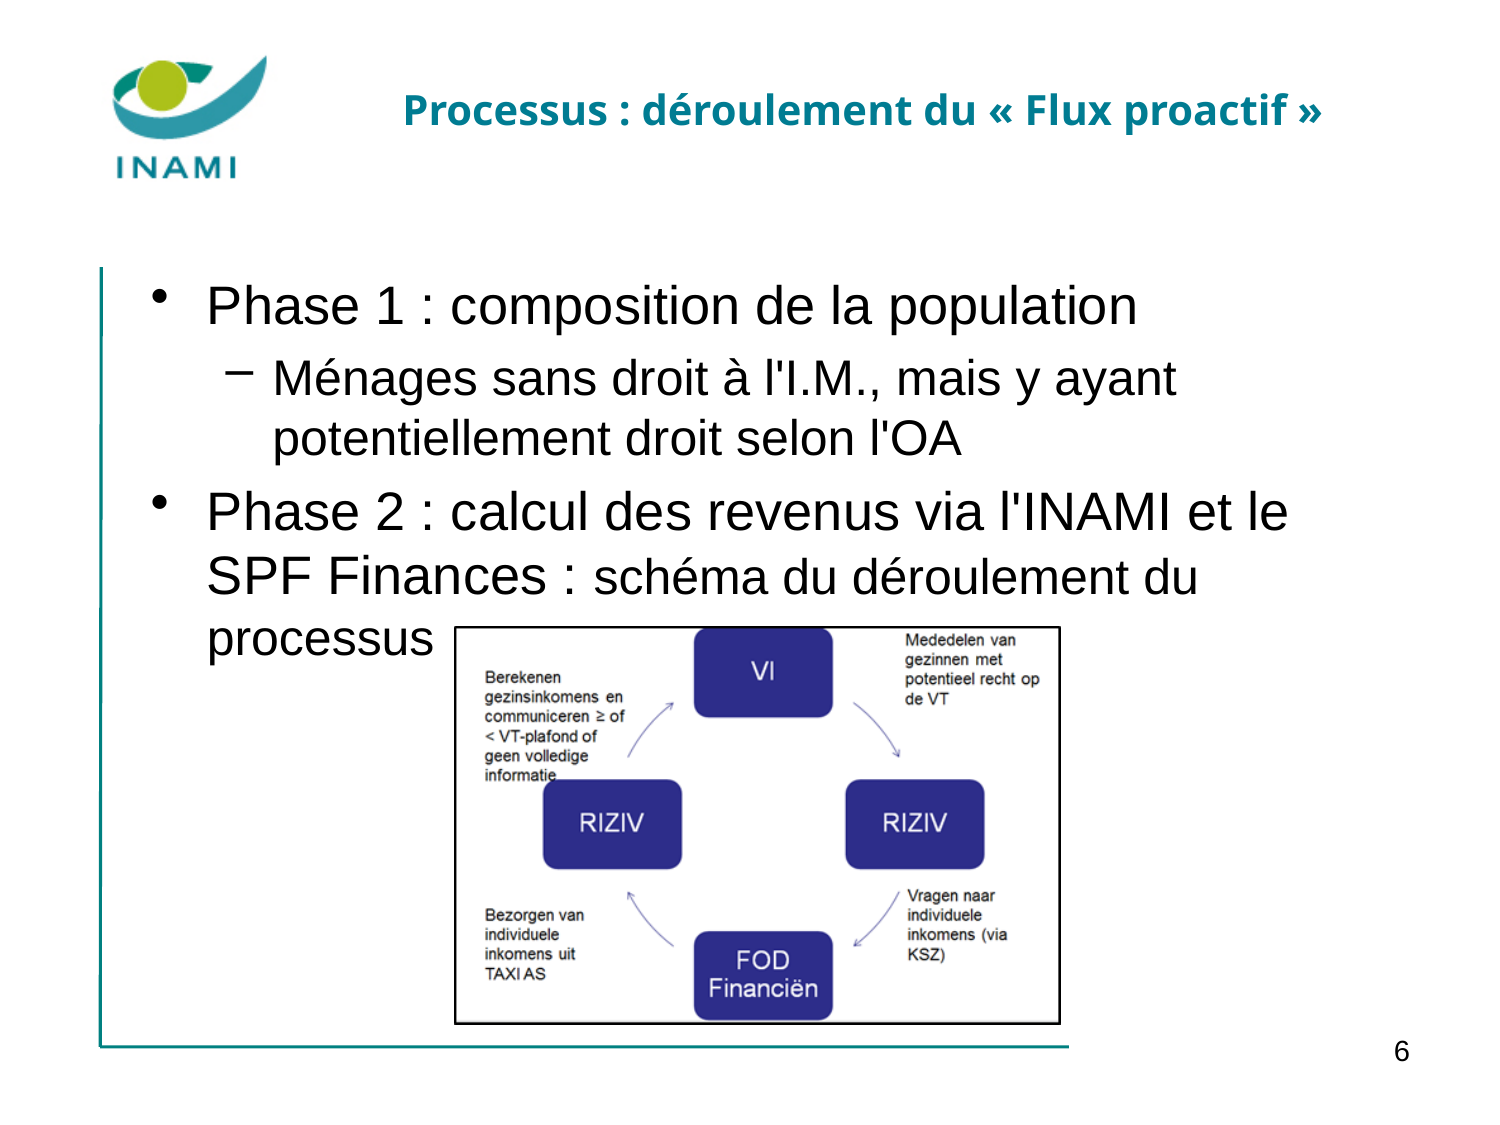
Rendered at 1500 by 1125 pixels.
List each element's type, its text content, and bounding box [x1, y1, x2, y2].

slide_number 6 [1074, 1024, 1425, 1103]
list Phase 1 : composition de la population Ménages sans droit à l'I.M., mais y ayant potentiellement droit selon l'OA Phase 2 : calcul des revenus via l'INAMI et le SPF Finances : schéma du déroulement du processus [135, 262, 1425, 1005]
picture [64, 6, 314, 227]
title Processus : déroulement du « Flux proactif » [301, 45, 1425, 173]
picture [454, 626, 1061, 1025]
